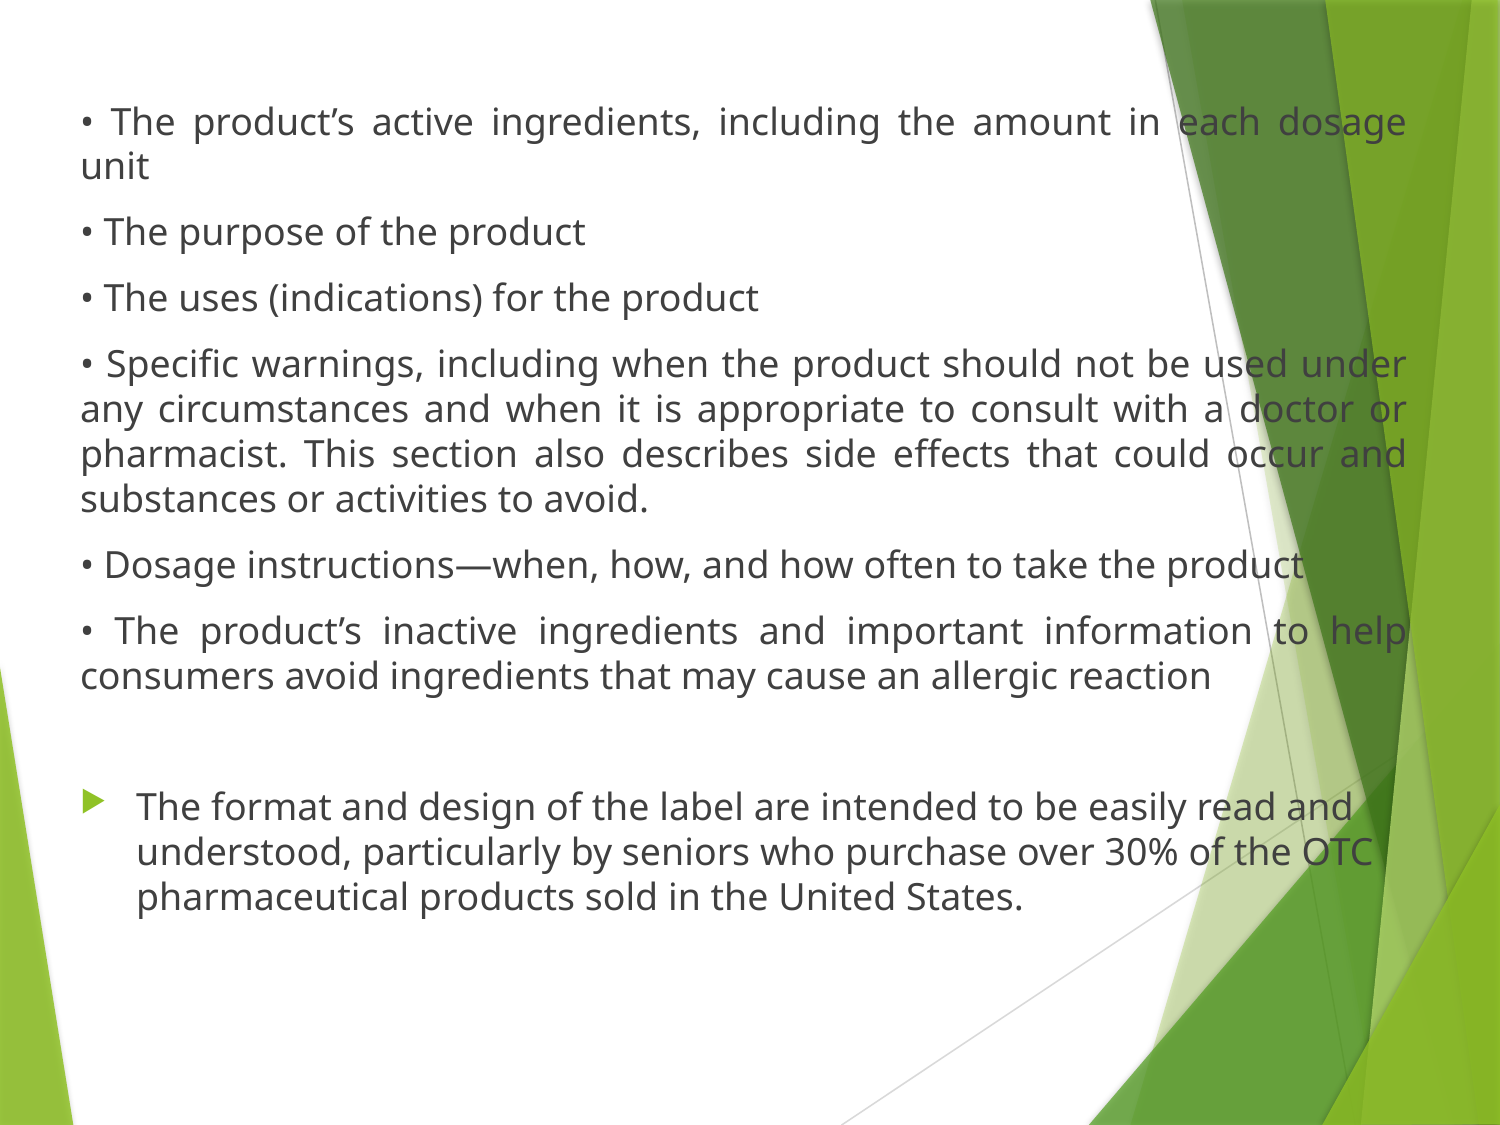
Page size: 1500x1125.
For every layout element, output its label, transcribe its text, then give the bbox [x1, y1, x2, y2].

list • The product’s active ingredients, including the amount in each dosage unit • The purpose of the product • The uses (indications) for the product • Specific warnings, including when the product should not be used under any circumstances and when it is appropriate to consult with a doctor or pharmacist. This section also describes side effects that could occur and substances or activities to avoid. • Dosage instructions—when, how, and how often to take the product • The product’s inactive ingredients and important information to help consumers avoid ingredients that may cause an allergic reaction The format and design of the label are intended to be easily read and understood, particularly by seniors who purchase over 30% of the OTC pharmaceutical products sold in the United States. [64, 90, 1424, 991]
